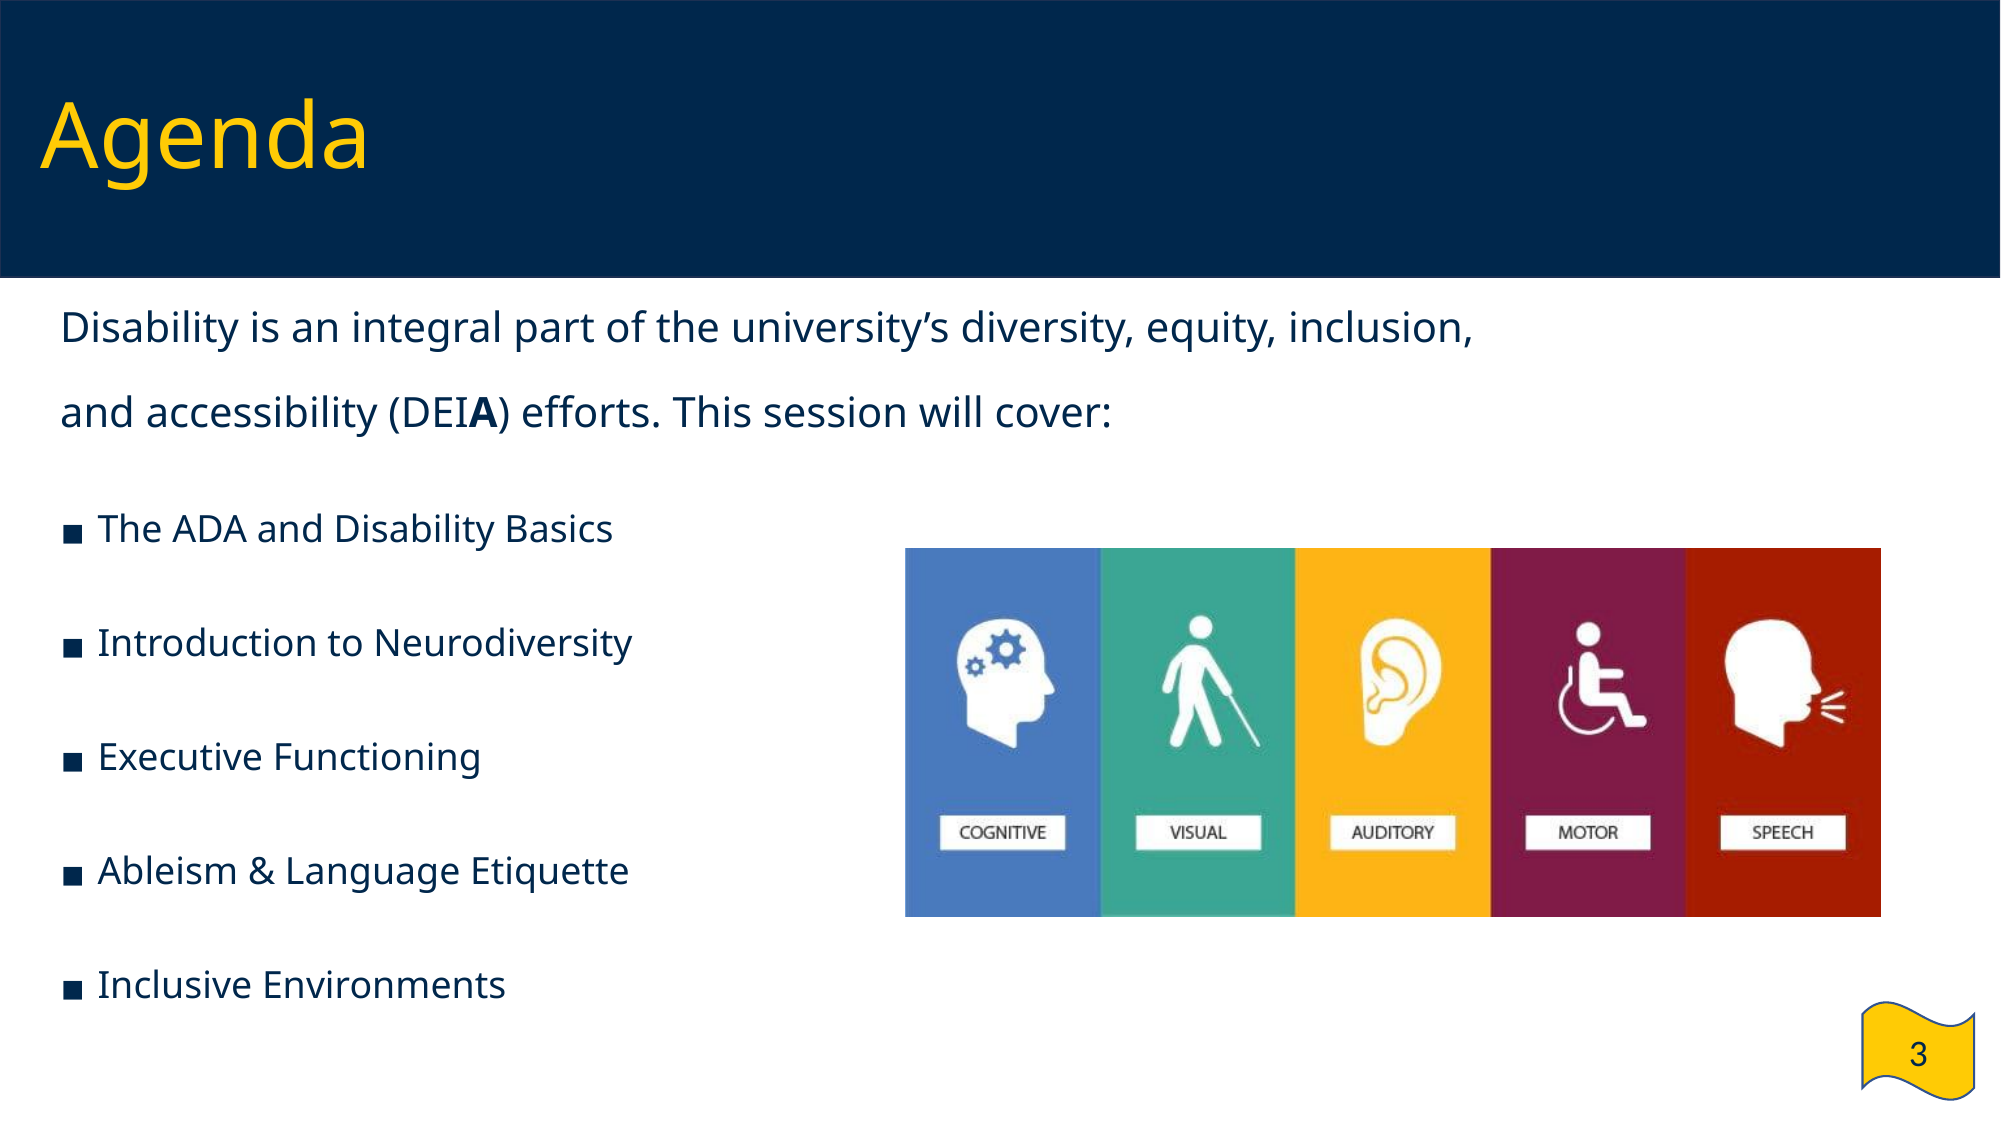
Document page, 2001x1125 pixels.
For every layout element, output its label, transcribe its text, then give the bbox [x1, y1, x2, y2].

picture [905, 547, 1881, 918]
list Disability is an integral part of the university’s diversity, equity, inclusion, and accessibility (DEIA) efforts. This session will cover: The ADA and Disability Basics Introduction to Neurodiversity Executive Functioning Ableism & Language Etiquette Inclusive Environments [44, 258, 1506, 1075]
title Agenda [25, 29, 1557, 248]
